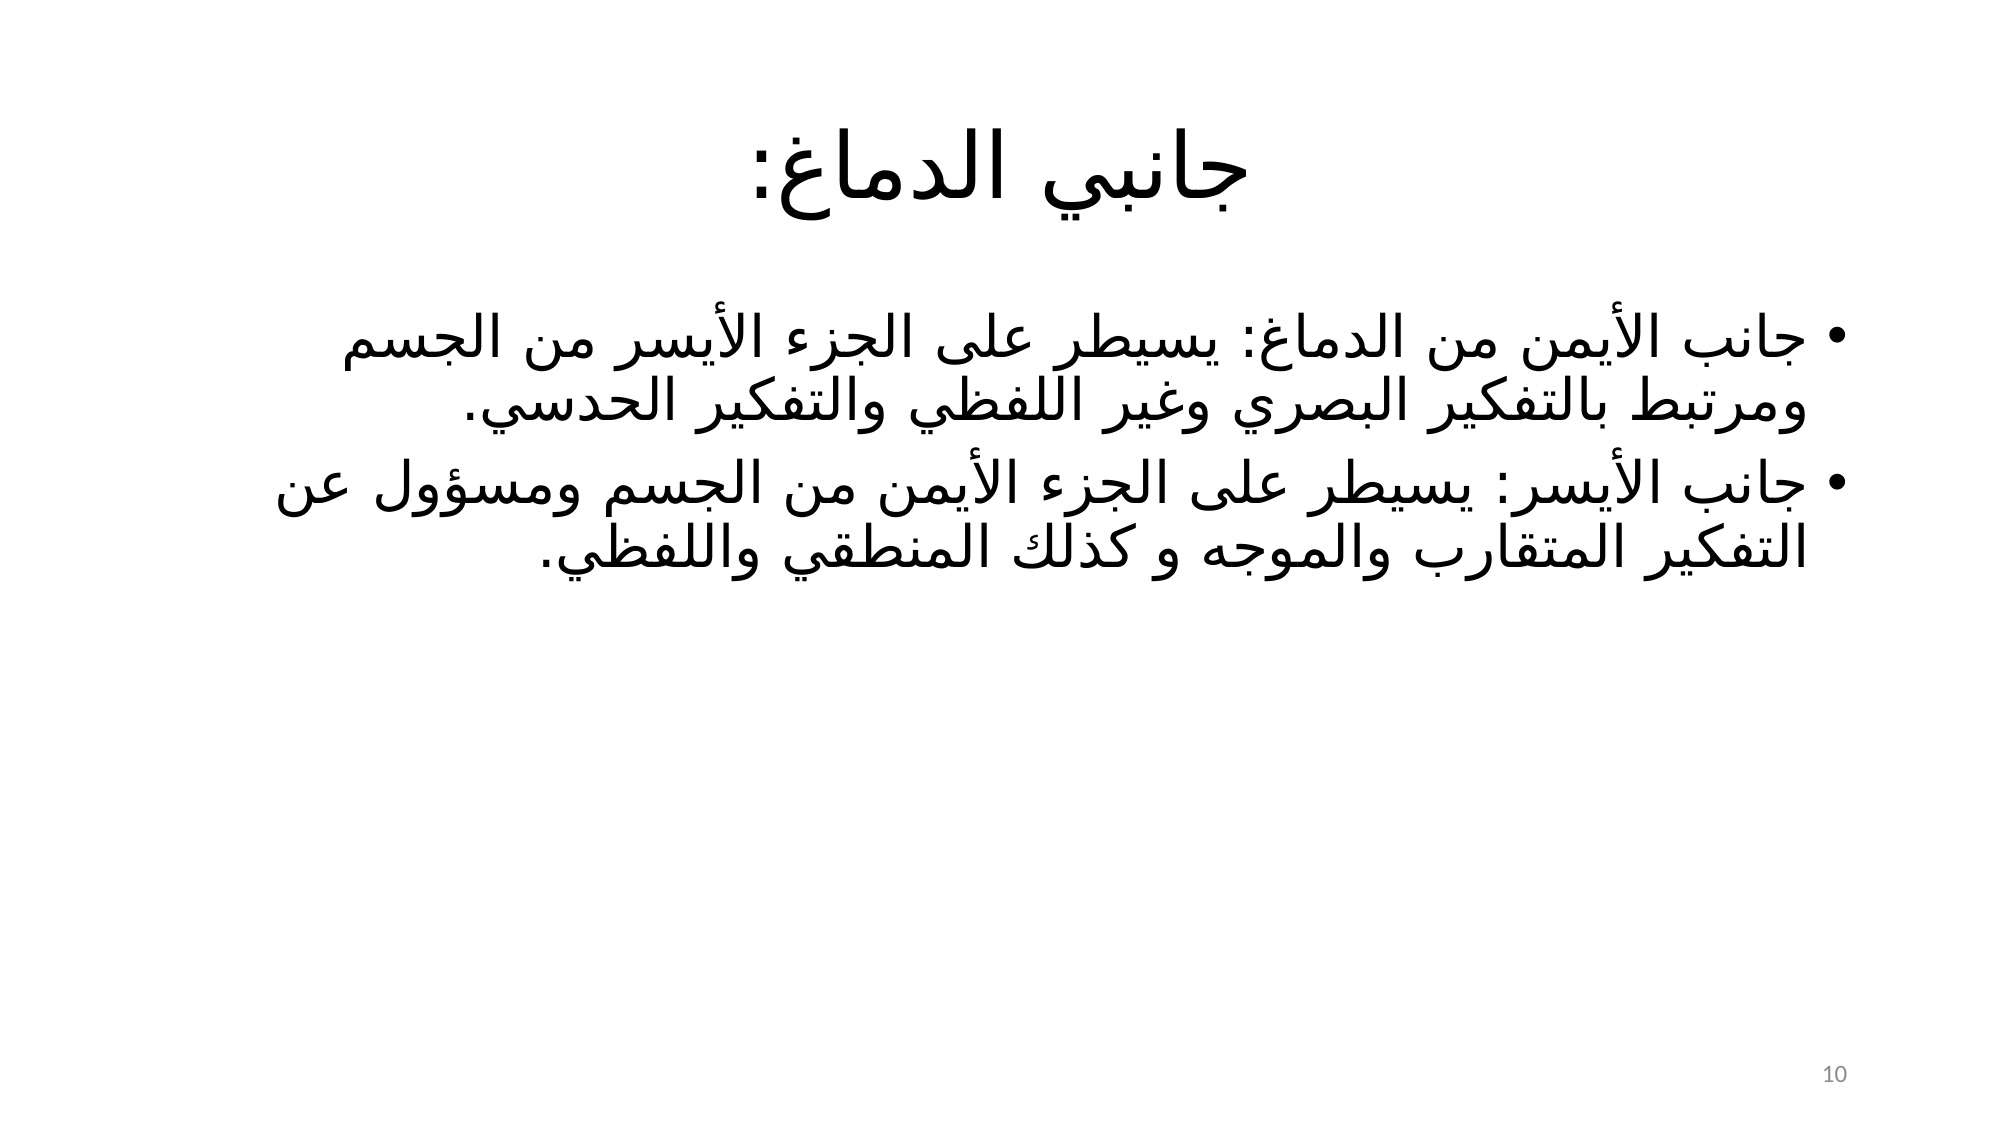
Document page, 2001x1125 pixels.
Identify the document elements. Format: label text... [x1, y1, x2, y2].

title جانبي الدماغ: [137, 59, 1863, 278]
list جانب الأيمن من الدماغ: يسيطر على الجزء الأيسر من الجسم ومرتبط بالتفكير البصري وغير اللفظي والتفكير الحدسي. جانب الأيسر: يسيطر على الجزء الأيمن من الجسم ومسؤول عن التفكير المتقارب والموجه و كذلك المنطقي واللفظي. [137, 299, 1863, 1014]
slide_number 10 [1412, 1042, 1863, 1103]
